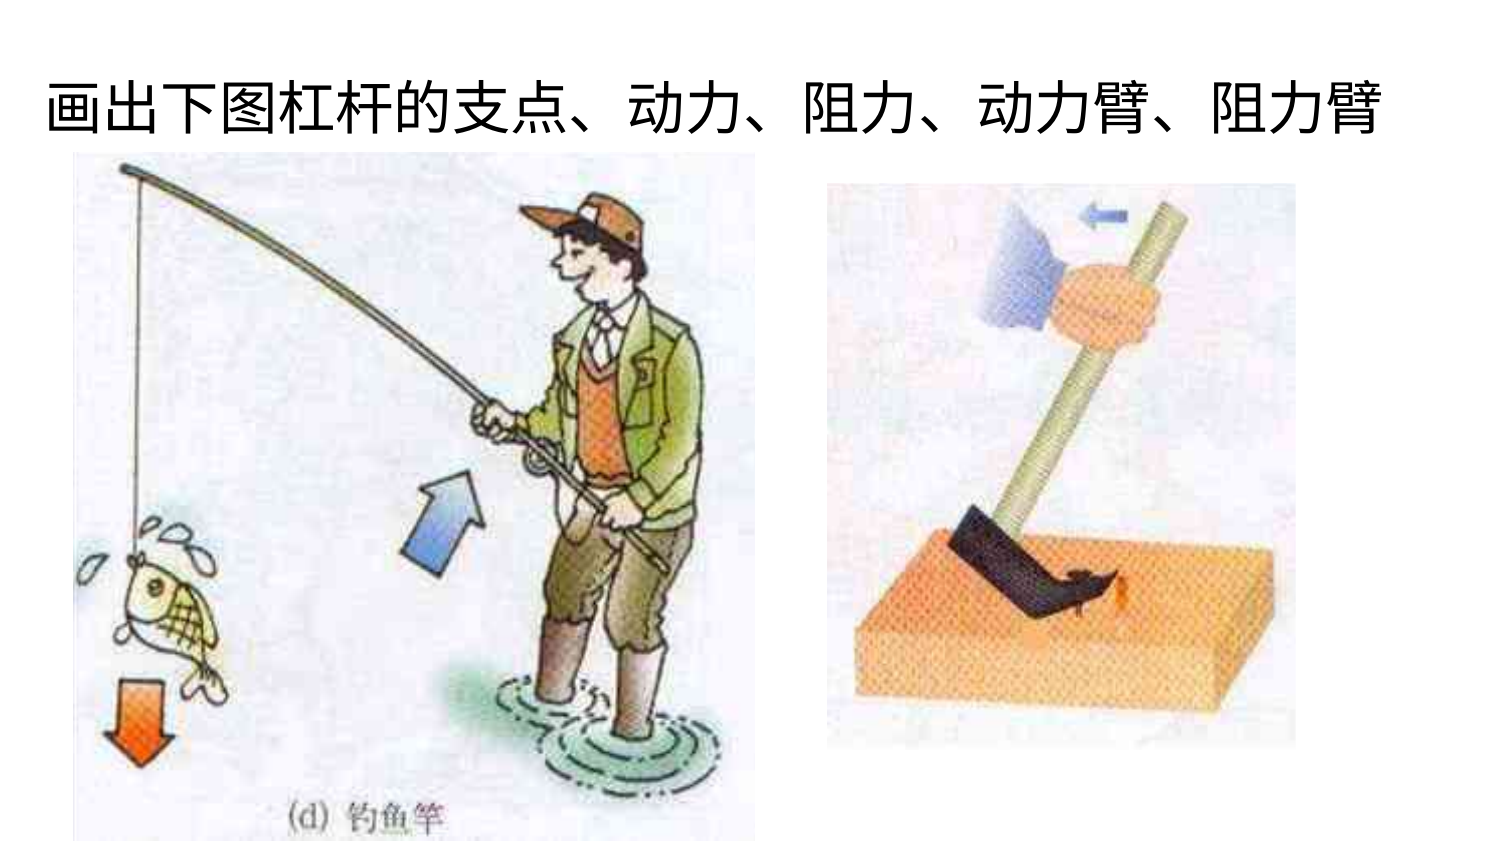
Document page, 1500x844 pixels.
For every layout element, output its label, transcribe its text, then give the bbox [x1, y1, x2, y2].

picture [72, 151, 756, 844]
text_box 画出下图杠杆的支点、动力、阻力、动力臂、阻力臂 [29, 63, 1459, 149]
picture [826, 183, 1296, 750]
